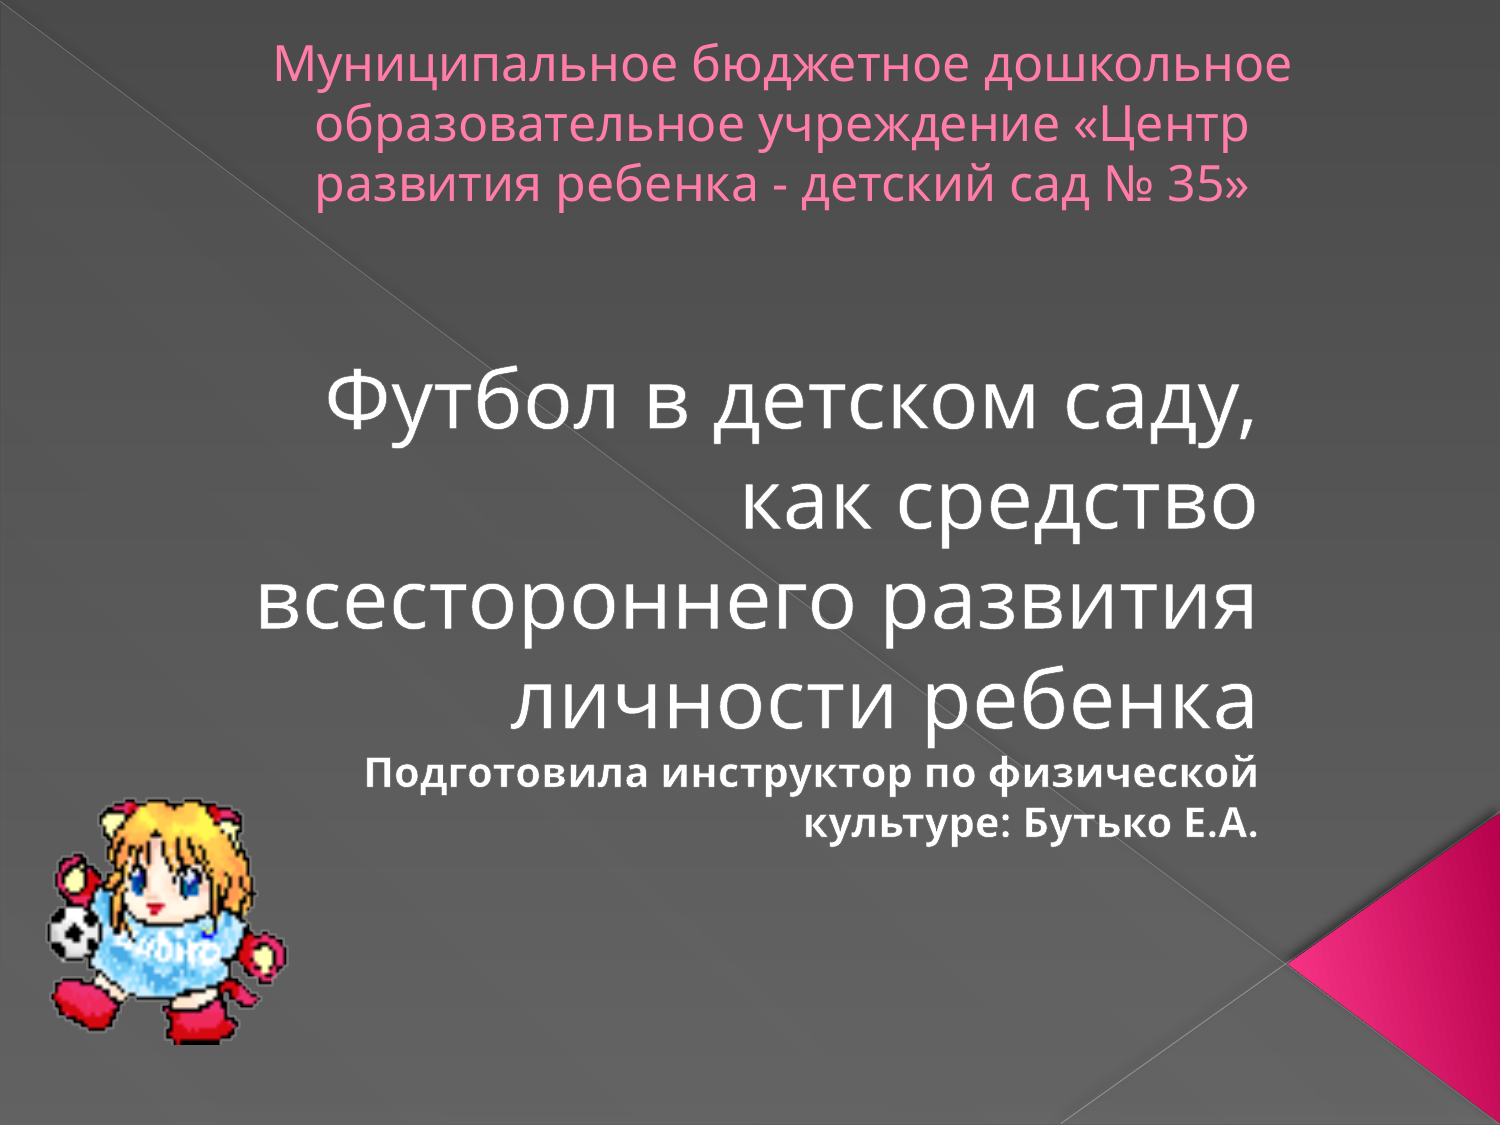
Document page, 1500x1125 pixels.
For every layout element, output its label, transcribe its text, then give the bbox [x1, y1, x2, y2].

title Муниципальное бюджетное дошкольное образовательное учреждение «Центр развития ребенка - детский сад № 35» [105, 23, 1381, 279]
picture [0, 796, 296, 1046]
subtitle Футбол в детском саду, как средство всестороннего развития личности ребенка Подготовила инструктор по физической культуре: Бутько Е.А. [230, 338, 1281, 1083]
